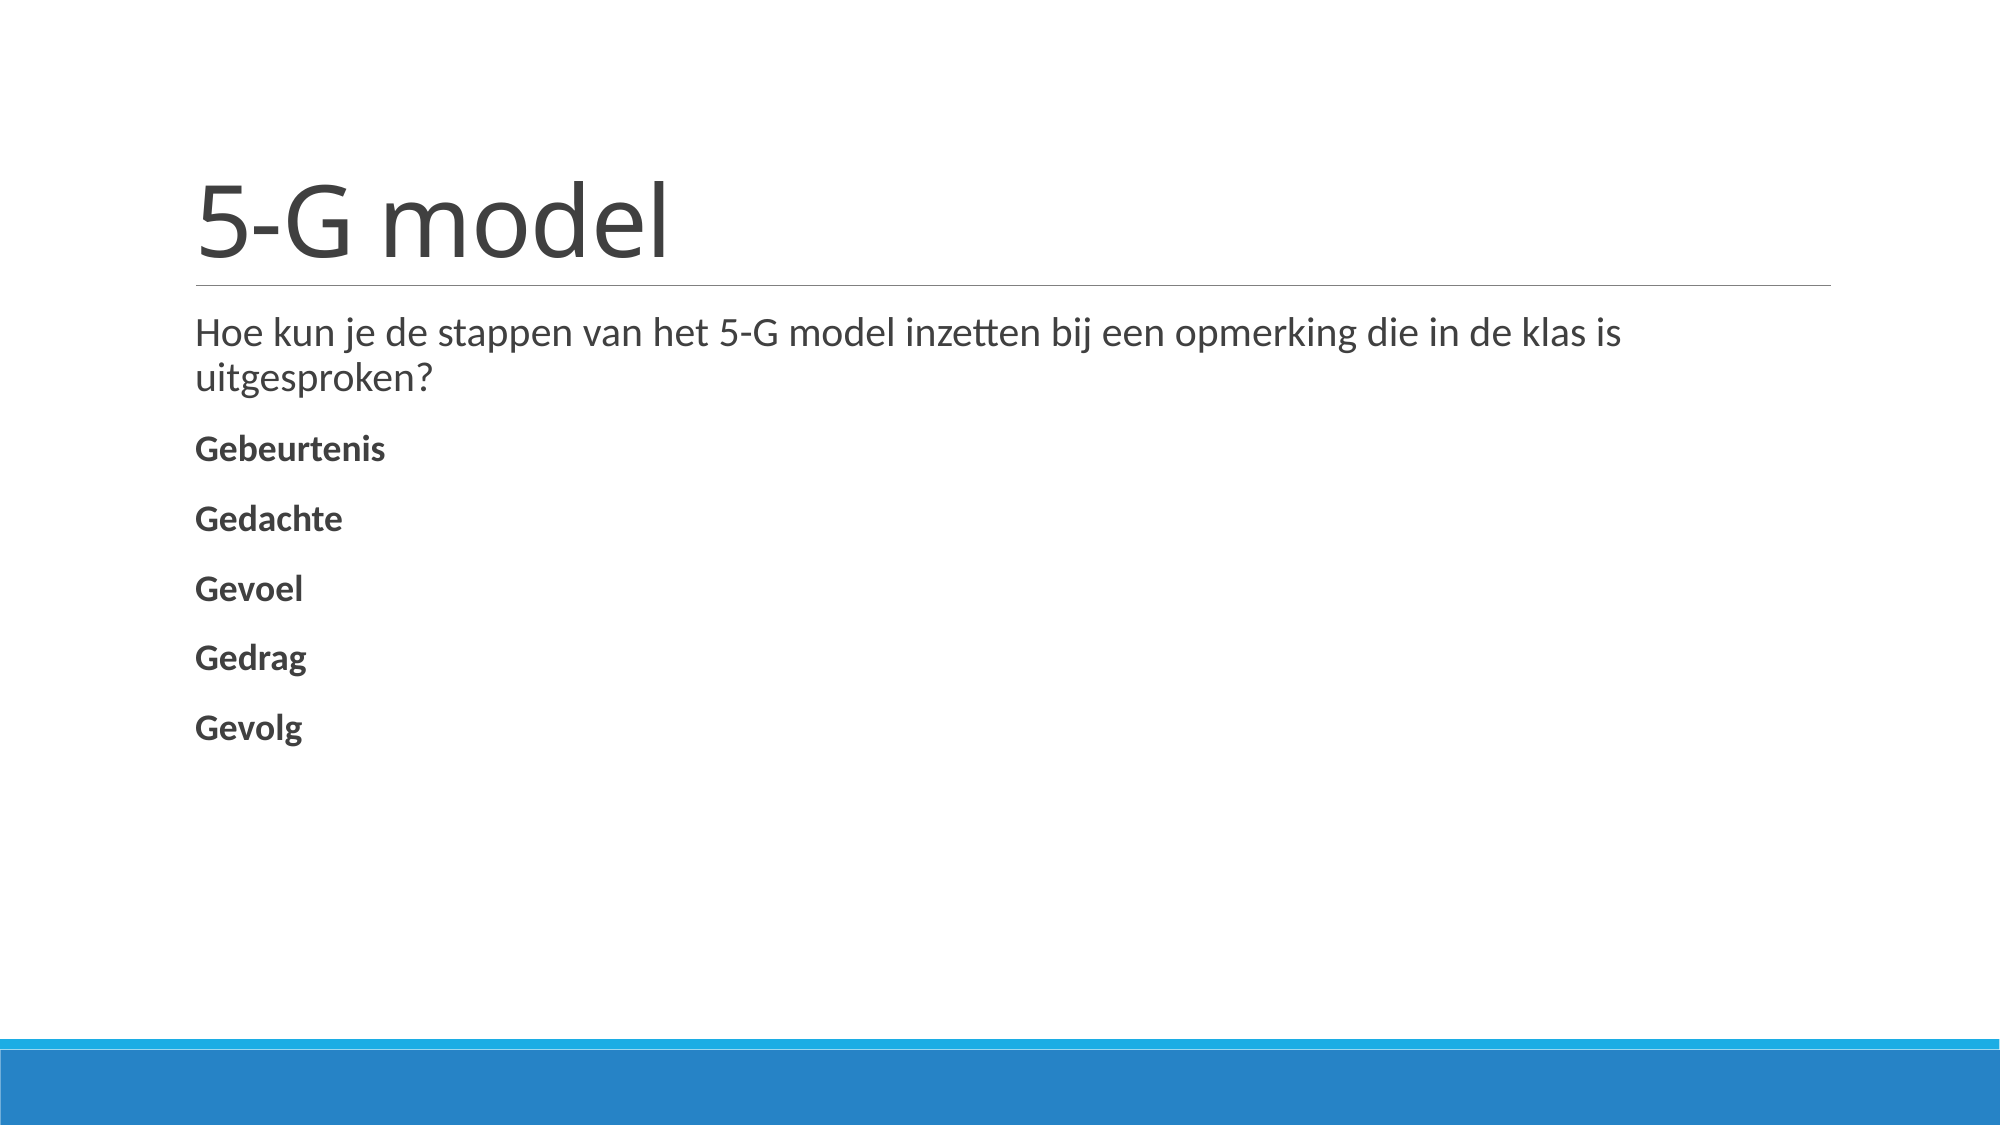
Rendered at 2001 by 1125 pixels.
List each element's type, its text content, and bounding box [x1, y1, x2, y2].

list Hoe kun je de stappen van het 5-G model inzetten bij een opmerking die in de klas is uitgesproken? Gebeurtenis Gedachte Gevoel Gedrag Gevolg [180, 302, 1830, 963]
title 5-G model [180, 47, 1830, 285]
